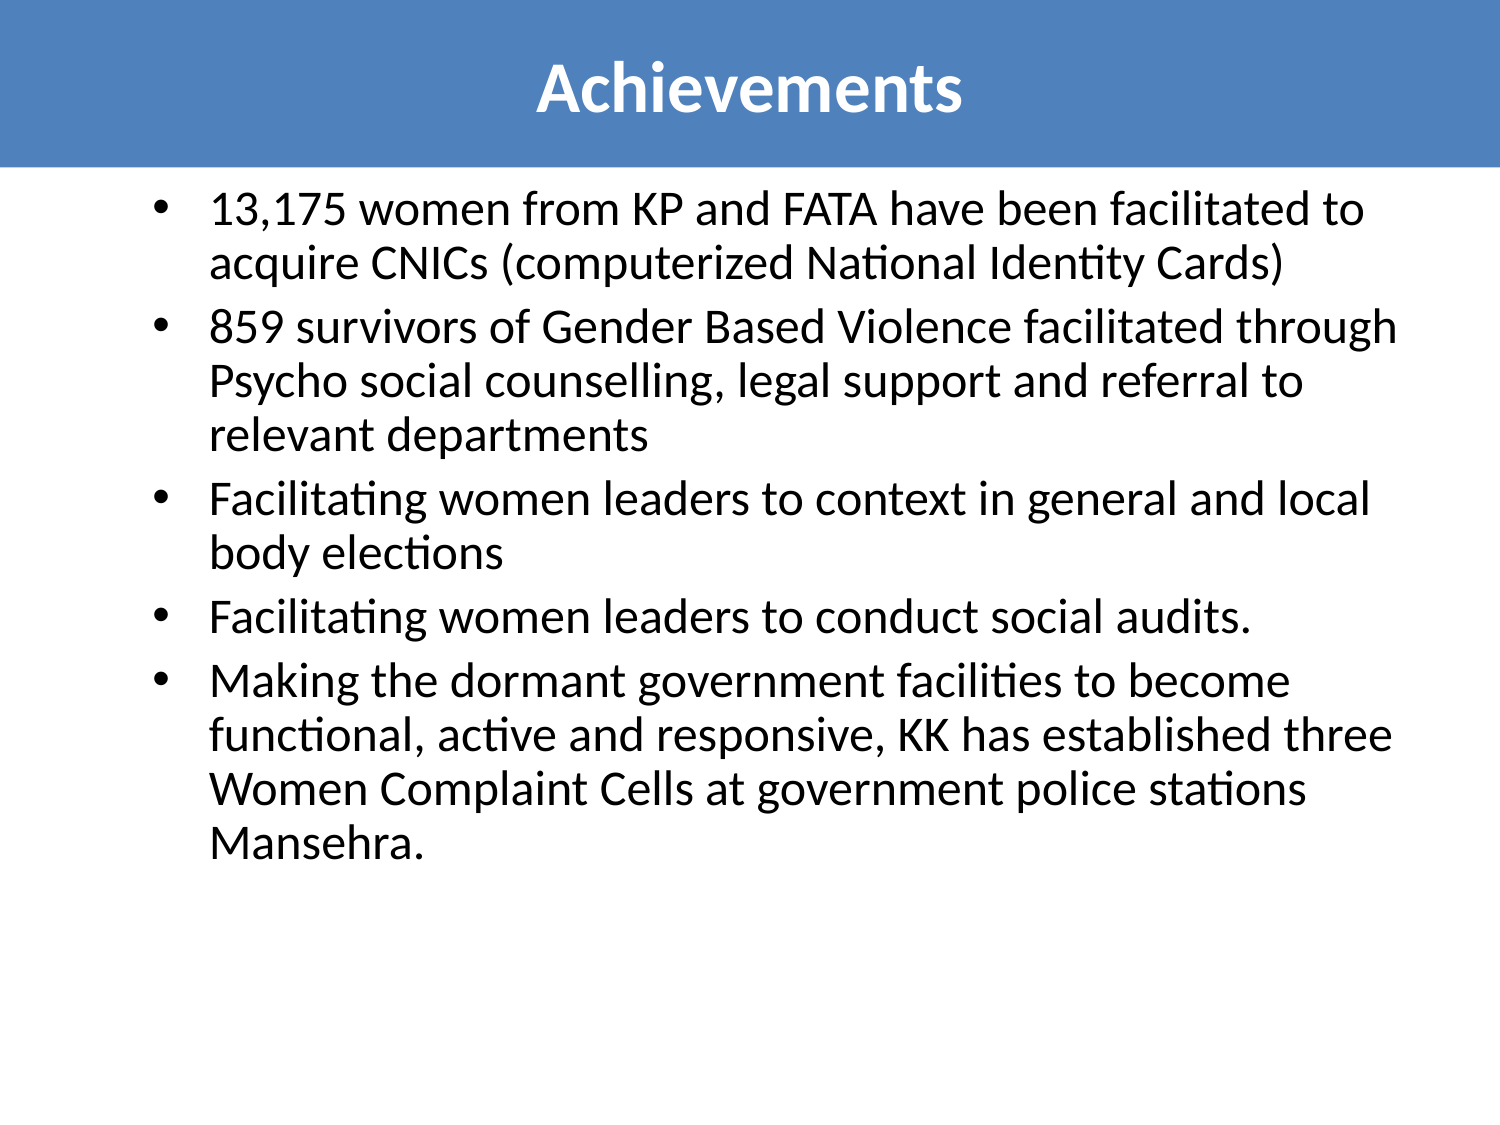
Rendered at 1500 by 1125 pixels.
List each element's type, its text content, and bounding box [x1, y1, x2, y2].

title Achievements [0, 0, 1500, 168]
list 13,175 women from KP and FATA have been facilitated to acquire CNICs (computerized National Identity Cards) 859 survivors of Gender Based Violence facilitated through Psycho social counselling, legal support and referral to relevant departments Facilitating women leaders to context in general and local body elections Facilitating women leaders to conduct social audits. Making the dormant government facilities to become functional, active and responsive, KK has established three Women Complaint Cells at government police stations Mansehra. [137, 174, 1418, 975]
